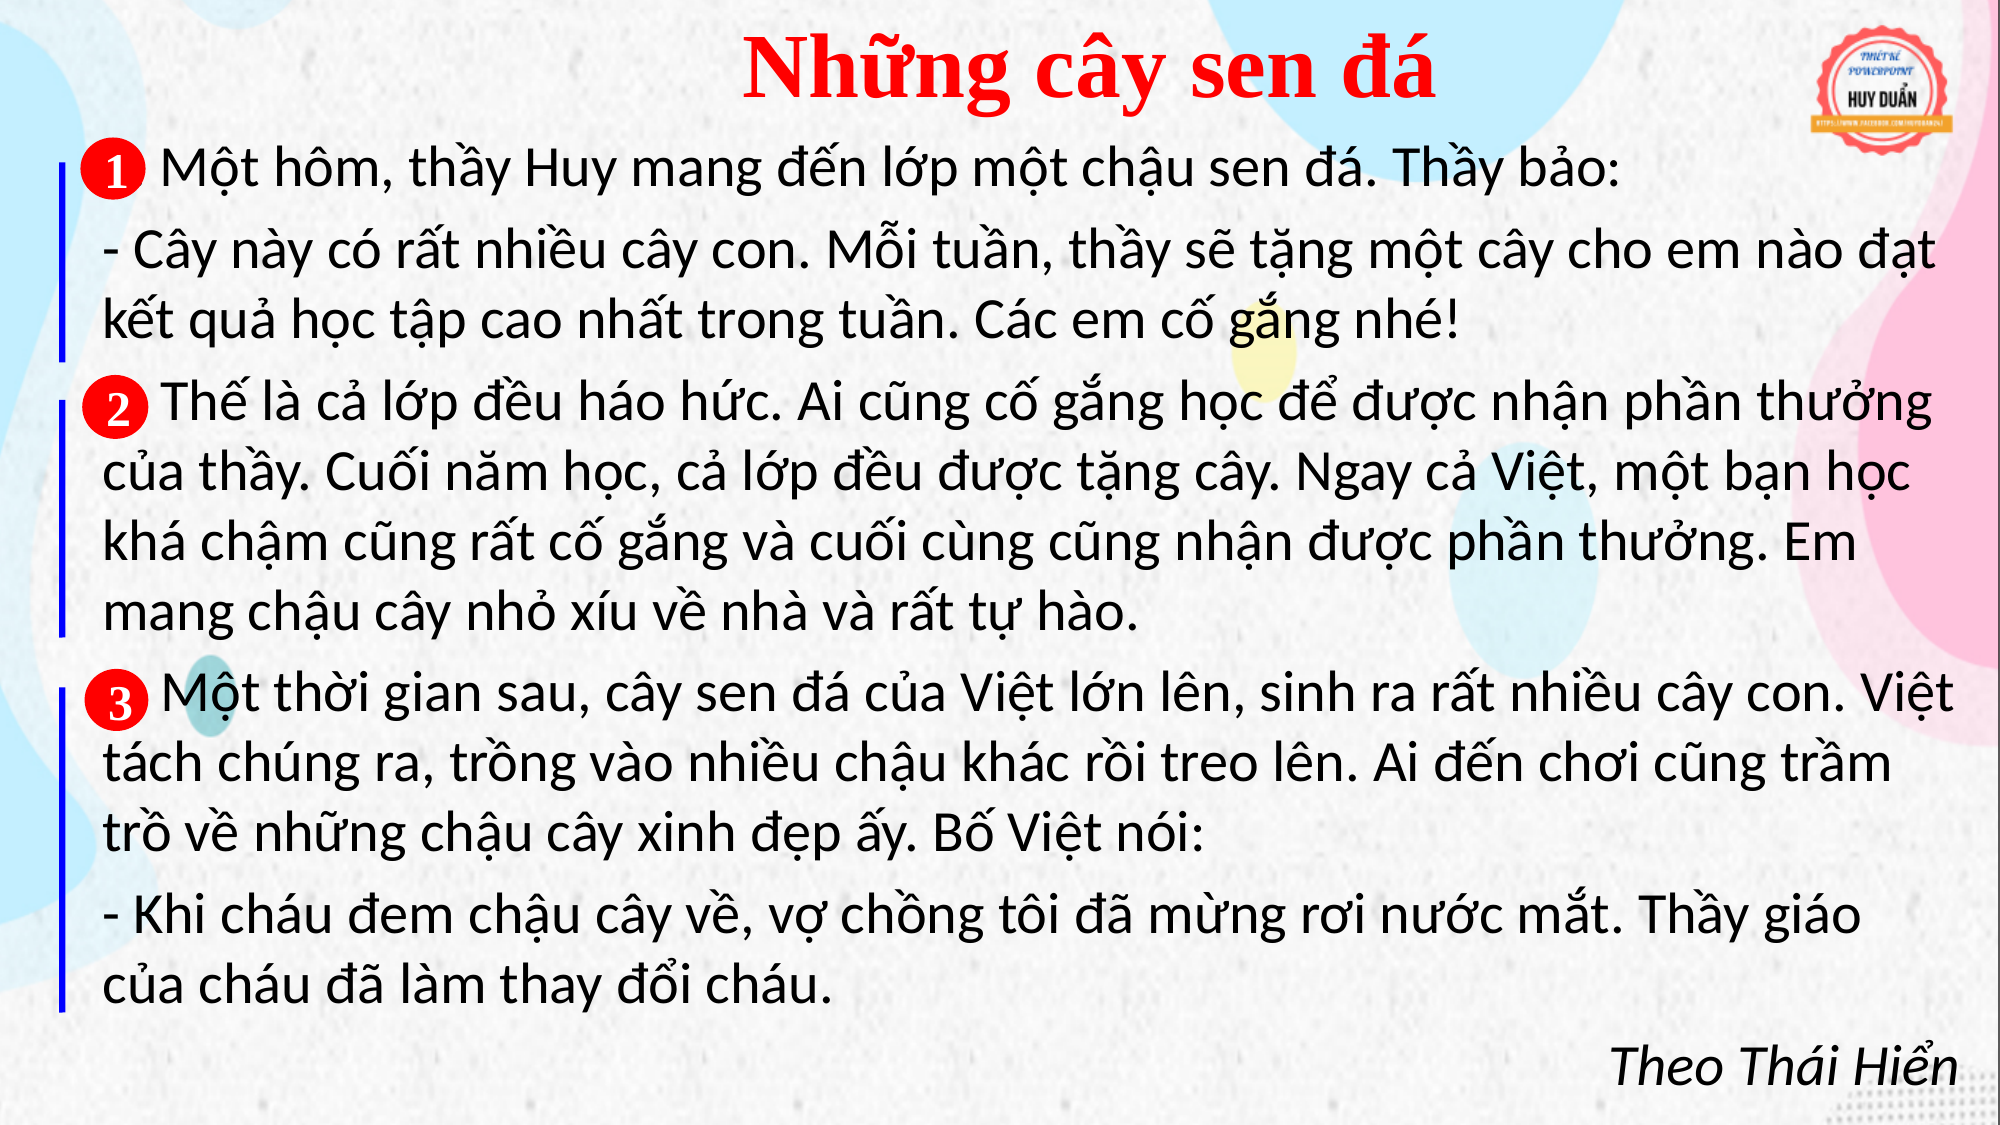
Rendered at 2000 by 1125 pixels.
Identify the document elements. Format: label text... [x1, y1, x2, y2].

text_box 3 [82, 666, 151, 734]
text_box Những cây sen đá [724, 0, 1457, 121]
text_box 1 [78, 135, 148, 202]
text_box 1. Một hôm, thầy Huy mang đến lớp một chậu sen đá. Thầy bảo: - Cây này có rất nhiều cây con. Mỗi tuần, thầy sẽ tặng một cây cho em nào đạt kết quả học tập cao nhất trong tuần. Các em cố gắng nhé! 2. Thế là cả lớp đều háo hức. Ai cũng cố gắng học để được nhận phần thưởng của thầy. Cuối năm học, cả lớp đều được tặng cây. Ngay cả Việt, một bạn học khá chậm cũng rất cố gắng và cuối cùng cũng nhận được phần thưởng. Em mang chậu cây nhỏ xíu về nhà và rất tự hào. 3. Một thời gian sau, cây sen đá của Việt lớn lên, sinh ra rất nhiều cây con. Việt tách chúng ra, trồng vào nhiều chậu khác rồi treo lên. Ai đến chơi cũng trầm trồ về những chậu cây xinh đẹp ấy. Bố Việt nói: - Khi cháu đem chậu cây về, vợ chồng tôi đã mừng rơi nước mắt. Thầy giáo của cháu đã làm thay đổi cháu. Theo Thái Hiển [87, 121, 1975, 1106]
text_box 2 [80, 372, 151, 441]
picture [0, 0, 2000, 1125]
